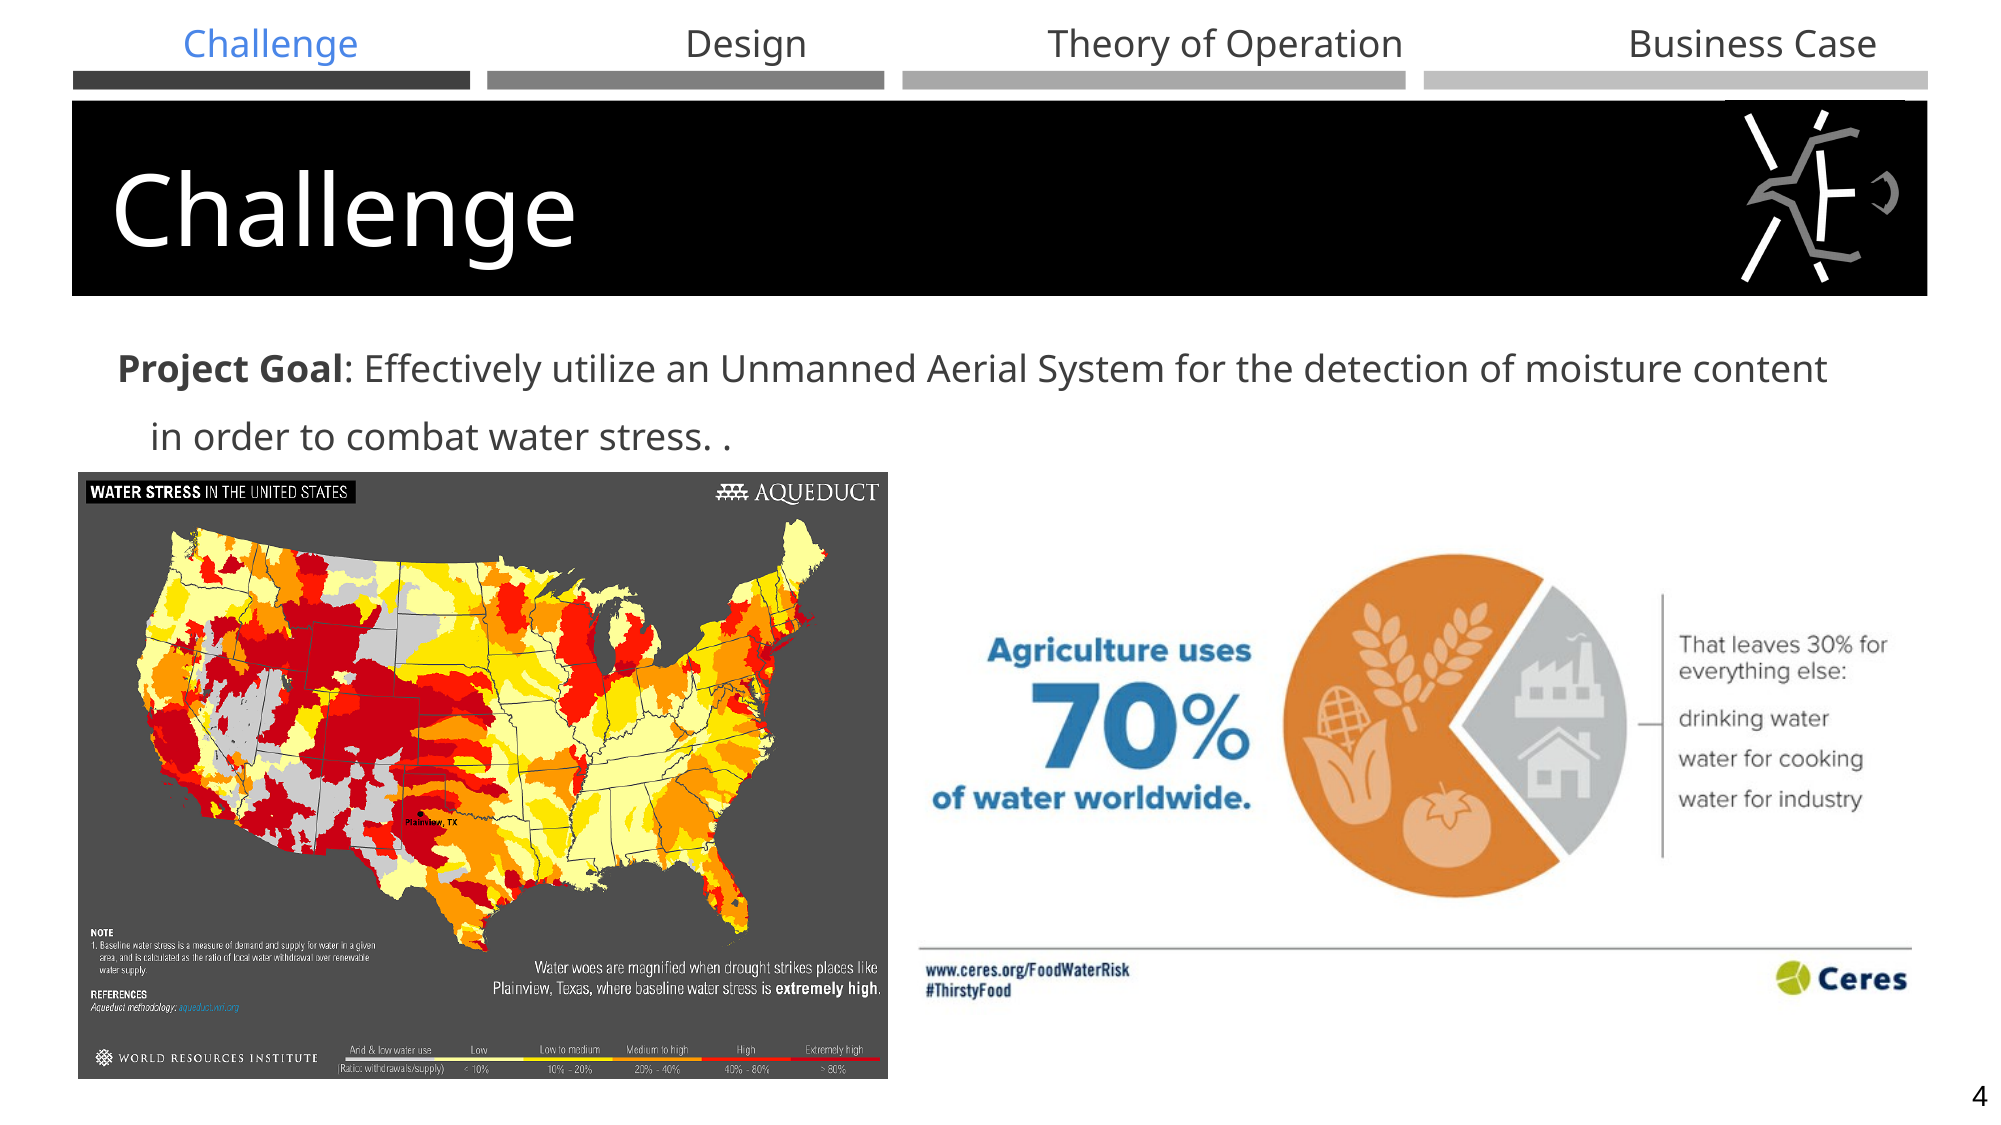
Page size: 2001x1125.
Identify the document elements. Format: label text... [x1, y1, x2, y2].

text_box Challenge Design Theory of Operation Business Case [62, 13, 1930, 71]
picture [916, 502, 1913, 1015]
picture [1725, 100, 1905, 296]
picture [78, 471, 888, 1080]
picture [69, 63, 1931, 94]
list Project Goal: Effectively utilize an Unmanned Aerial System for the detection of moisture content in order to combat water stress. . [84, 328, 1873, 452]
title Challenge [95, 115, 1509, 282]
slide_number 4 [1957, 1065, 2000, 1125]
